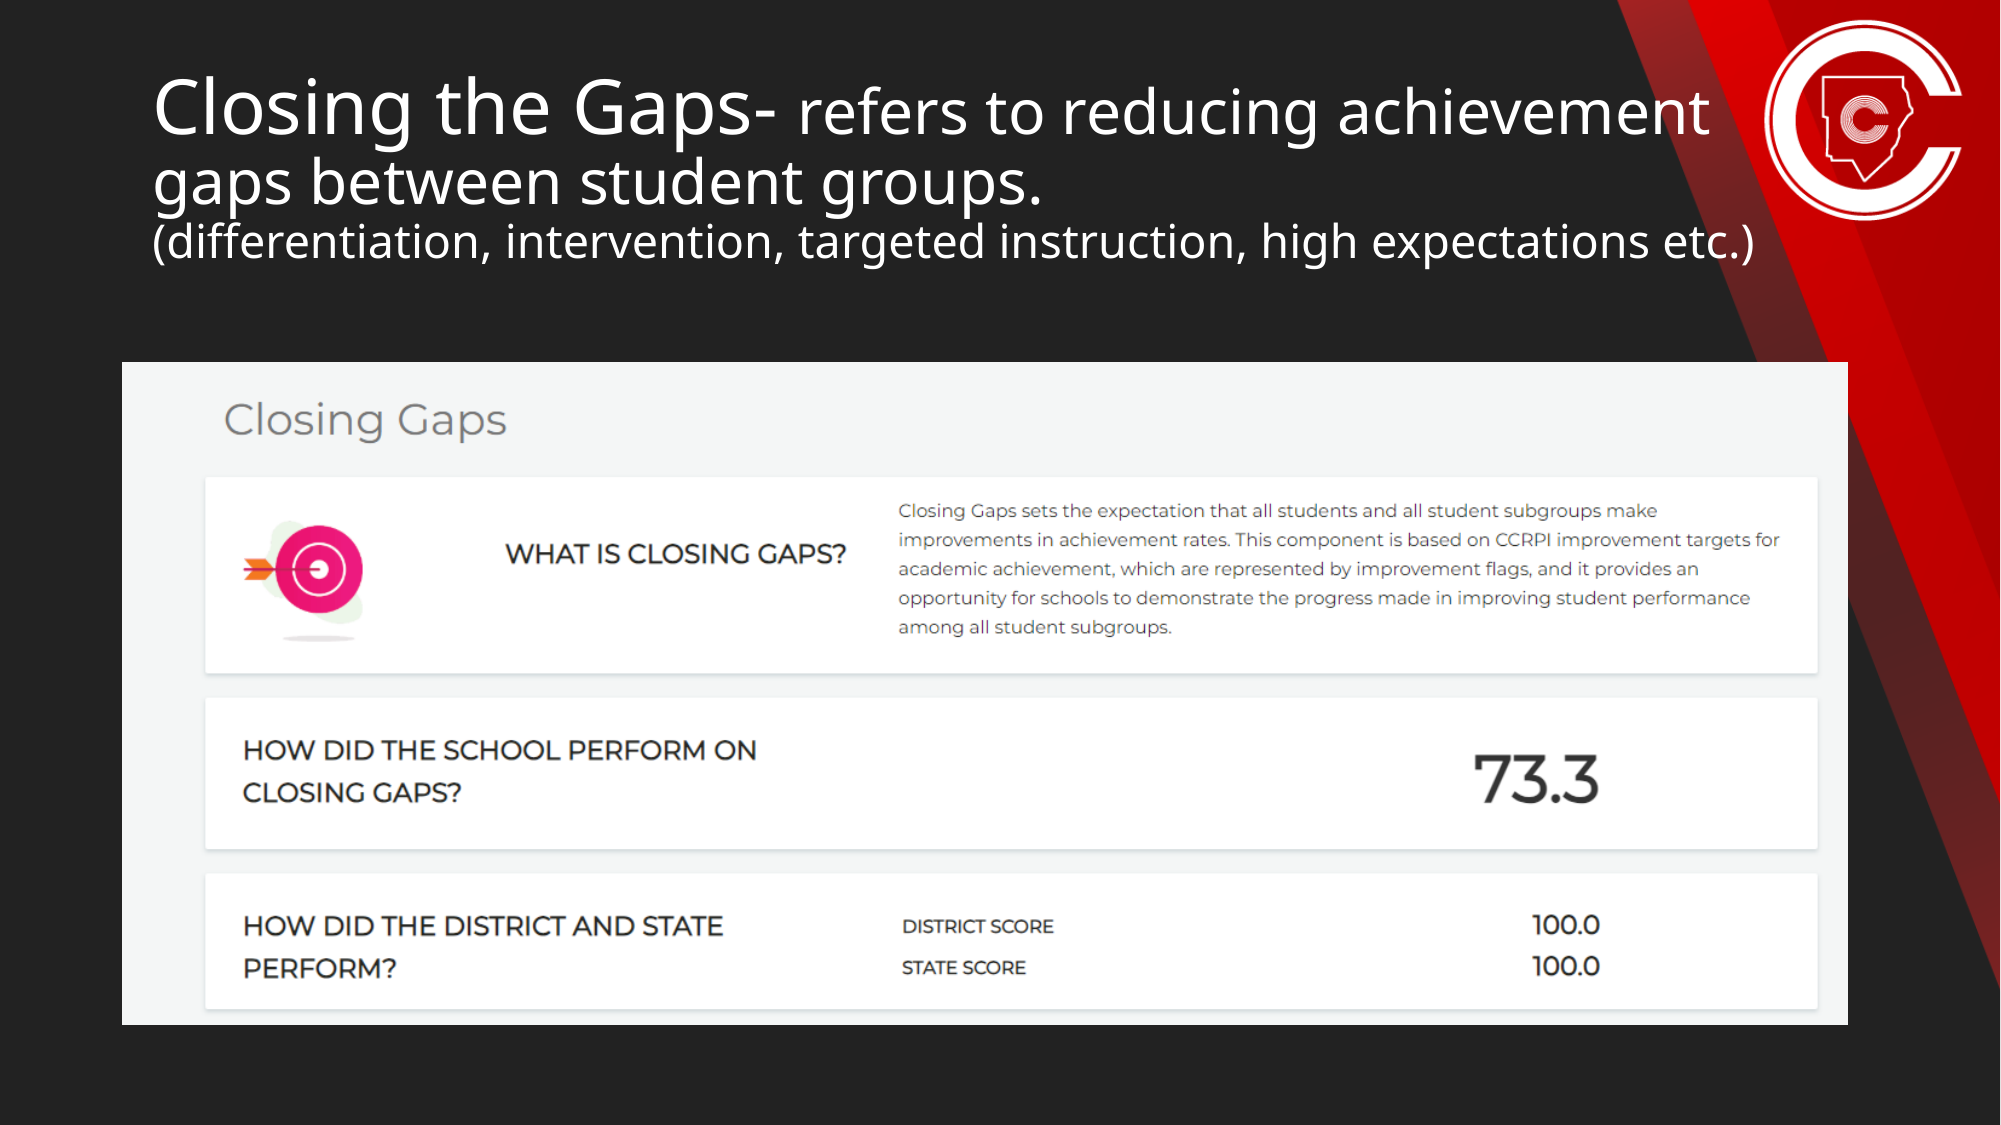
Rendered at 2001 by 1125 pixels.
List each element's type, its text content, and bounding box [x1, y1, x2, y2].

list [122, 362, 1848, 1025]
title Closing the Gaps- refers to reducing achievement gaps between student groups. (differentiation, intervention, targeted instruction, high expectations etc.) [137, 59, 1863, 278]
picture [0, 0, 2001, 1125]
